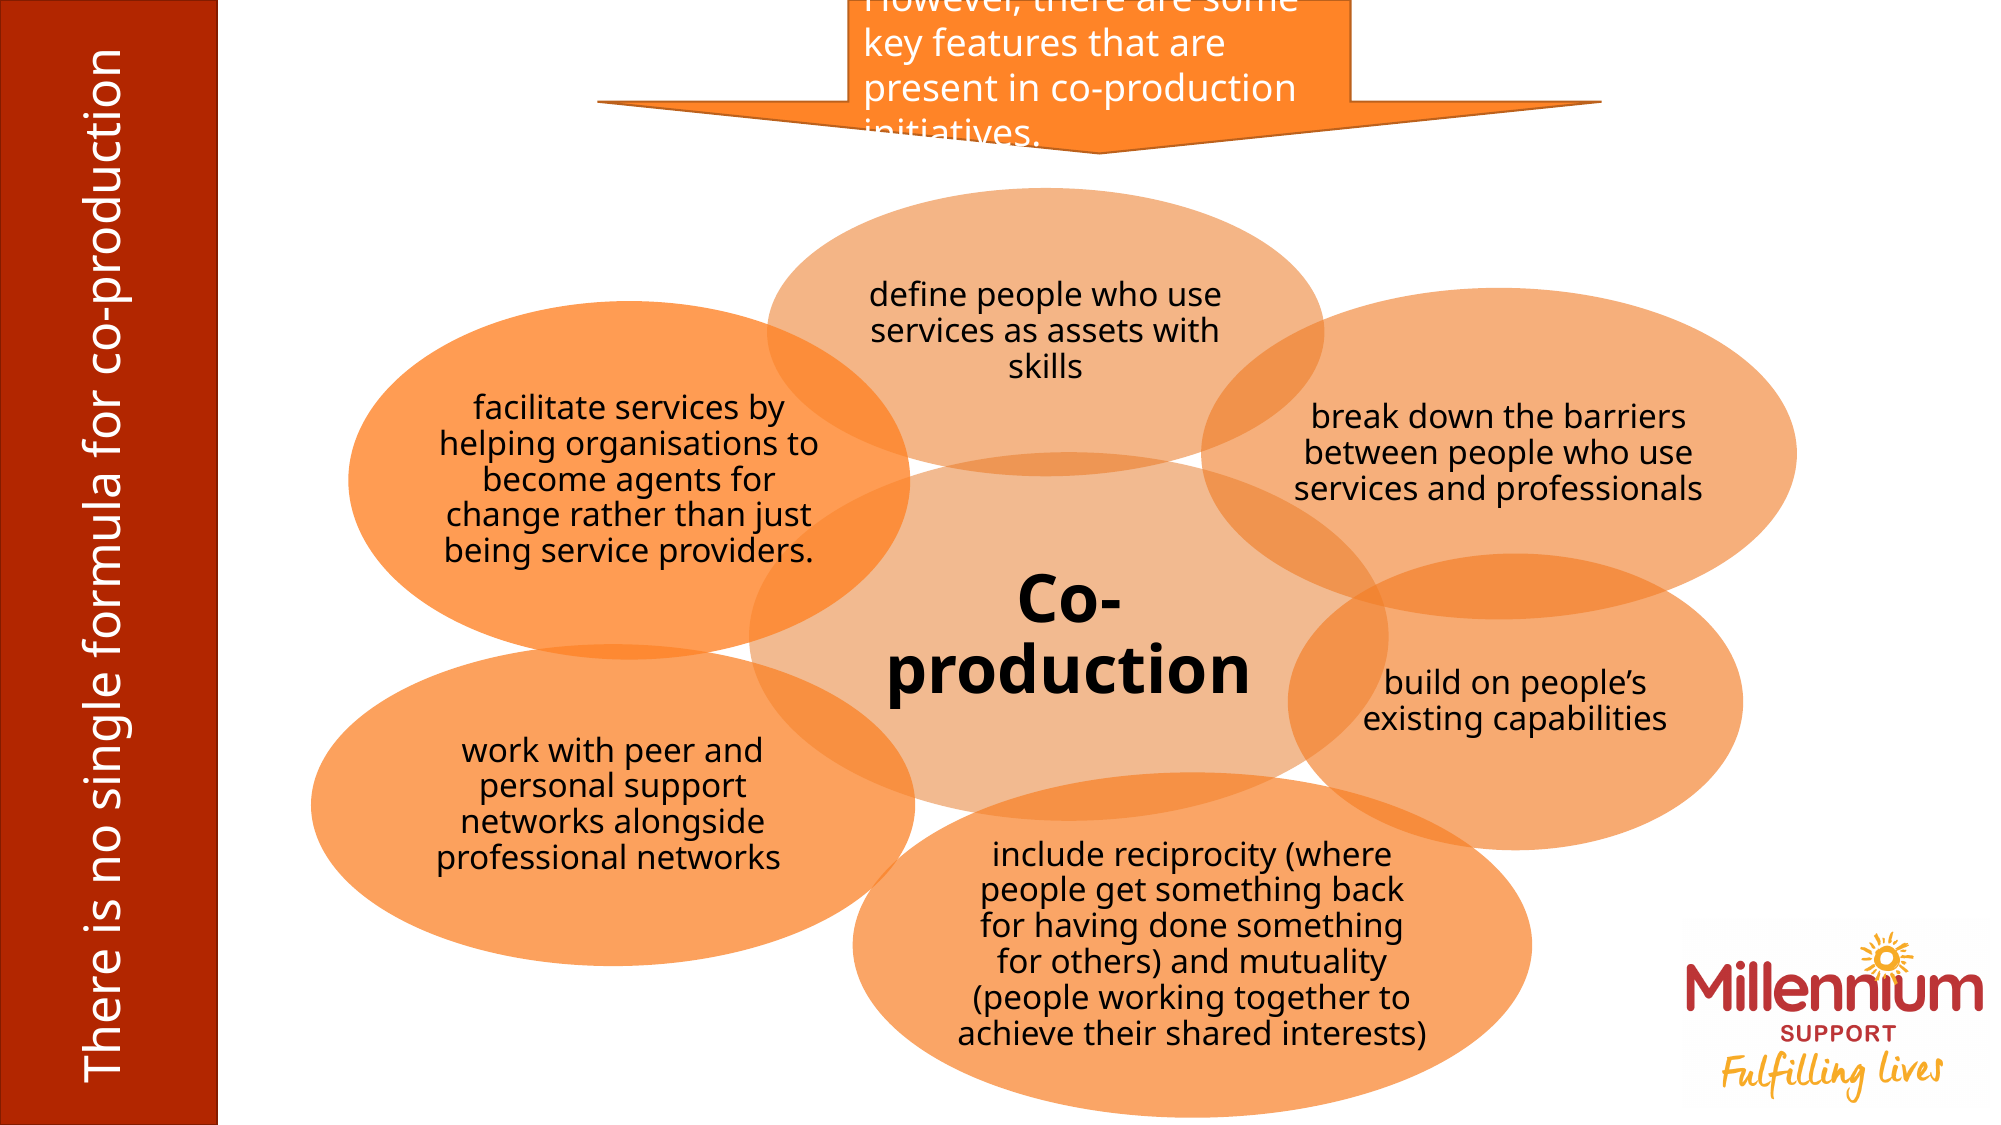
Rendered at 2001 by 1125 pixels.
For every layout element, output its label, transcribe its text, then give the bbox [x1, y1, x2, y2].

text_box There is no single formula for co-production [20, 0, 181, 1107]
picture [1903, 918, 1990, 1108]
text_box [230, 130, 1903, 1125]
text_box However, there are some key features that are present in co-production initiatives. [597, 0, 1602, 130]
